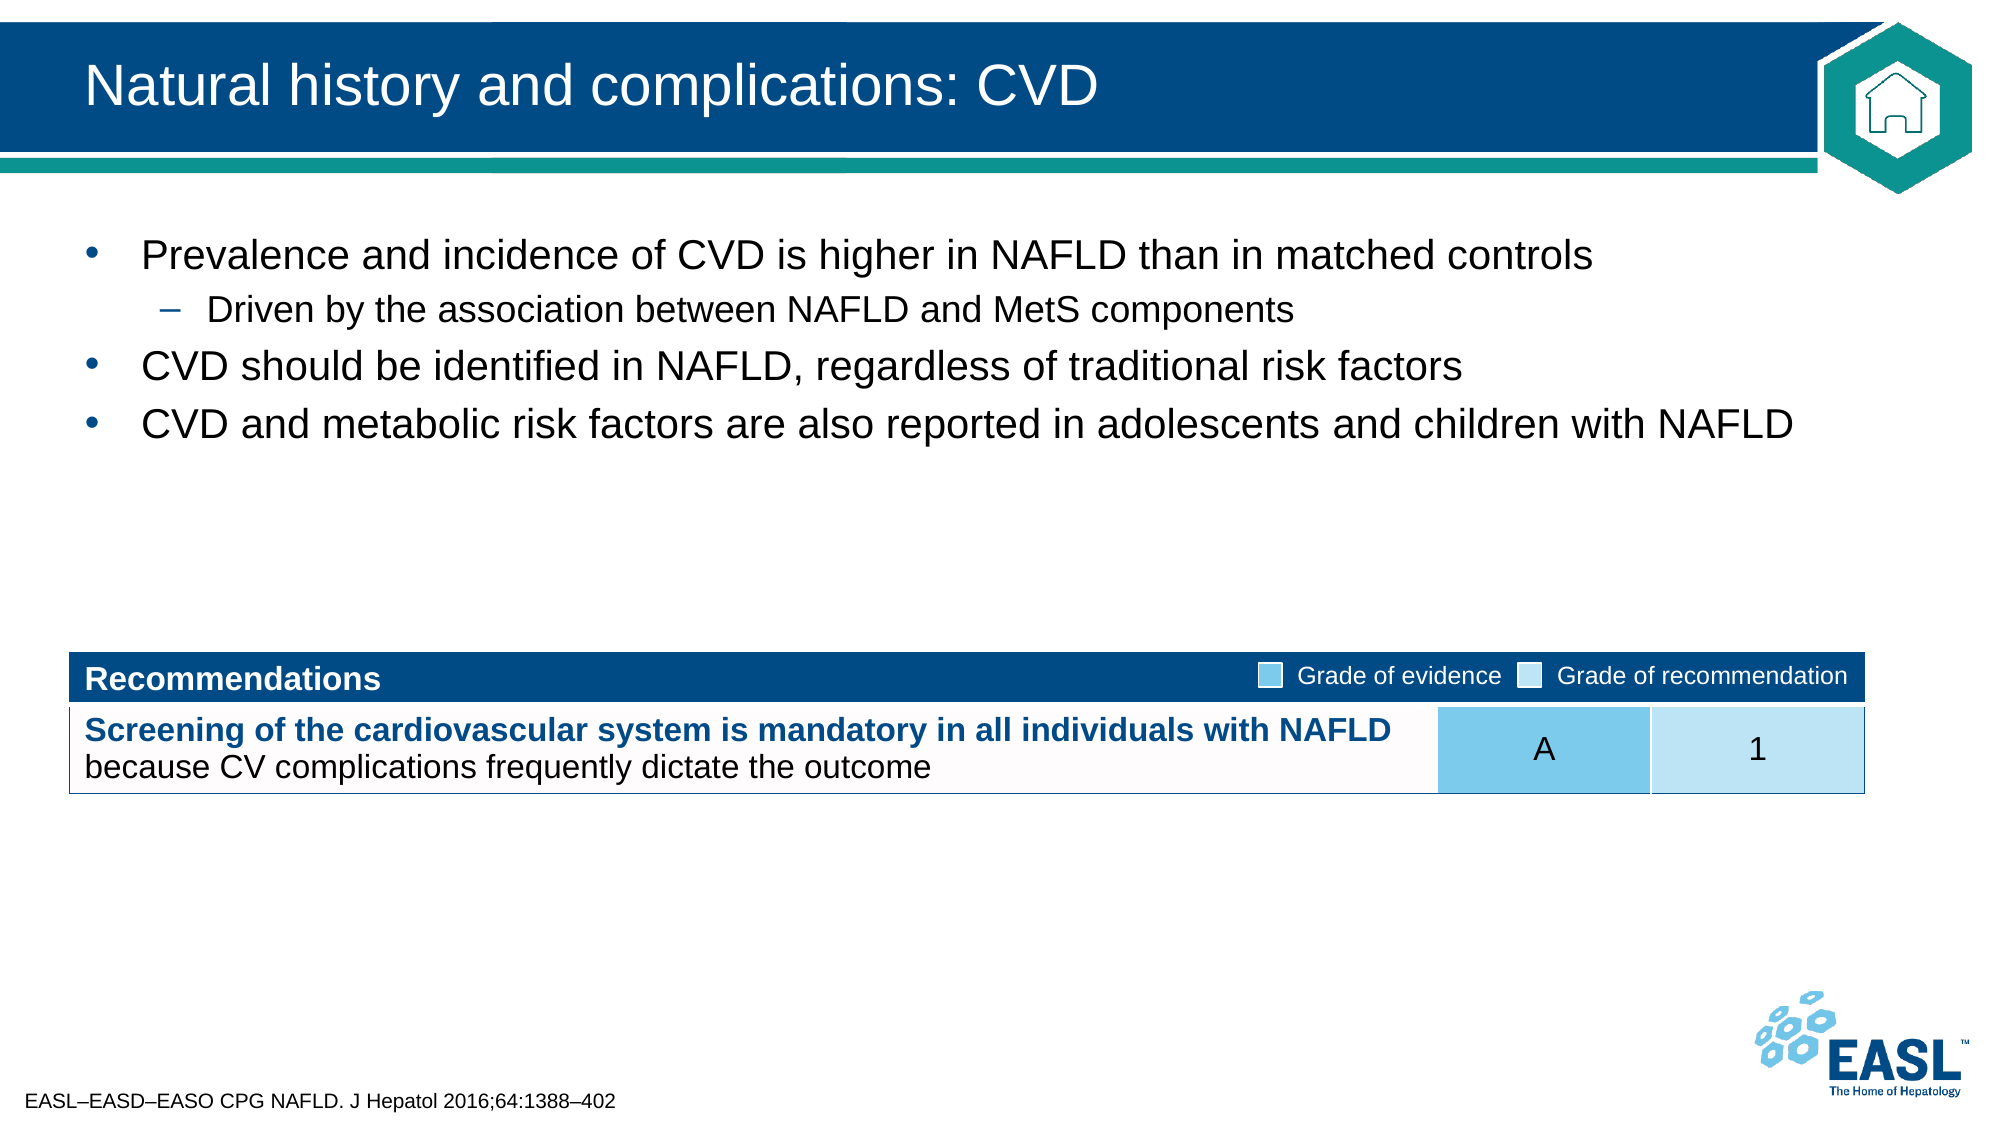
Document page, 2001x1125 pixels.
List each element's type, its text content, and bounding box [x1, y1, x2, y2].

list Prevalence and incidence of CVD is higher in NAFLD than in matched controls Driven by the association between NAFLD and MetS components CVD should be identified in NAFLD, regardless of traditional risk factors CVD and metabolic risk factors are also reported in adolescents and children with NAFLD [69, 219, 1931, 979]
table_header Recommendations [70, 653, 1255, 702]
picture [1750, 987, 1972, 1100]
table_cell Screening of the cardiovascular system is mandatory in all individuals with NAFLD because CV complications frequently dictate the outcome [70, 707, 1438, 793]
title Natural history and complications: CVD [69, 23, 1792, 150]
list EASL–EASD–EASO CPG NAFLD. J Hepatol 2016;64:1388–402 [1, 1062, 1646, 1125]
table_cell 1 [1652, 707, 1864, 793]
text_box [1258, 652, 1865, 699]
table_cell A [1438, 707, 1650, 793]
picture [0, 22, 1972, 194]
